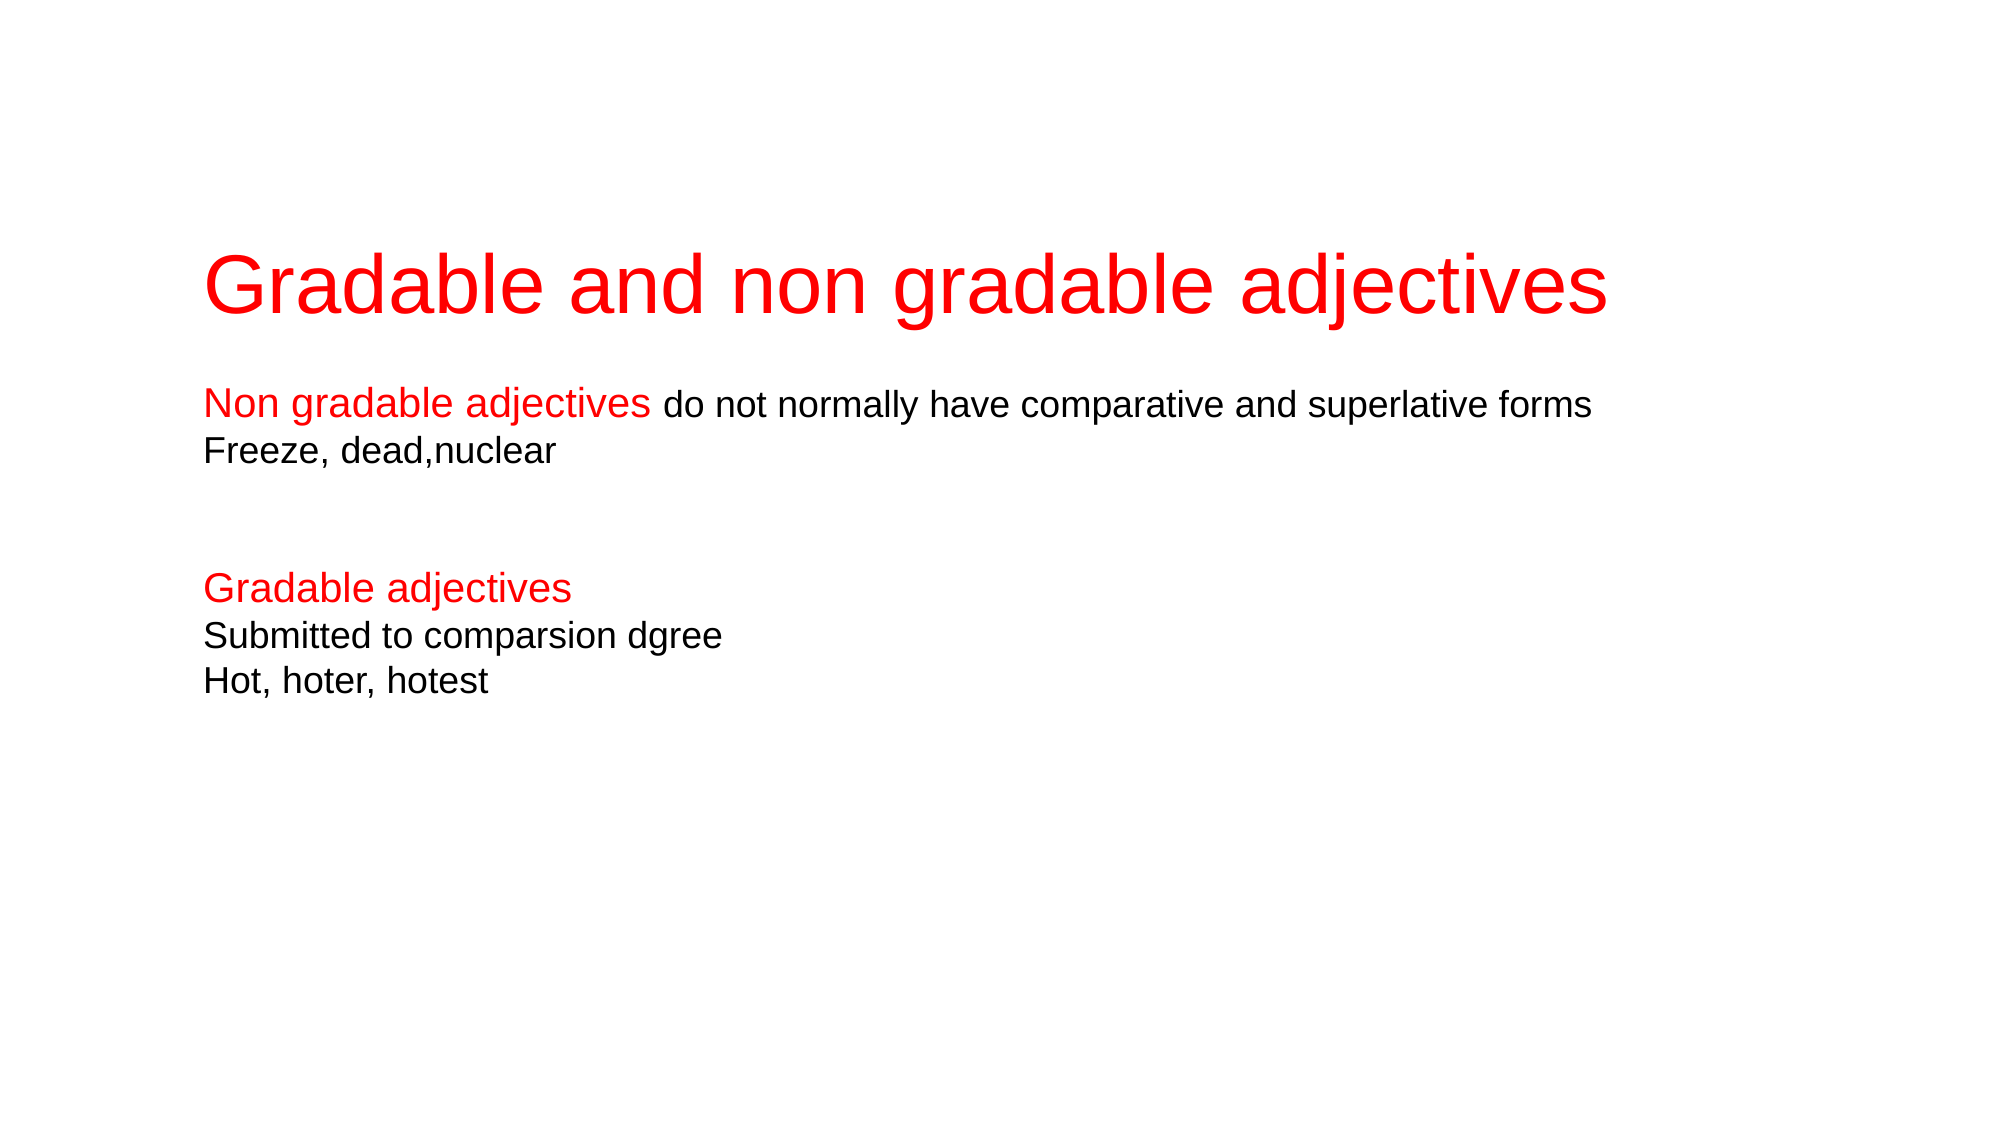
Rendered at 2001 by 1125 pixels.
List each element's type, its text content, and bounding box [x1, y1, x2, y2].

text_box Gradable and non gradable adjectives Non gradable adjectives do not normally have comparative and superlative forms Freeze, dead,nuclear Gradable adjectives Submitted to comparsion dgree Hot, hoter, hotest [188, 223, 1635, 708]
